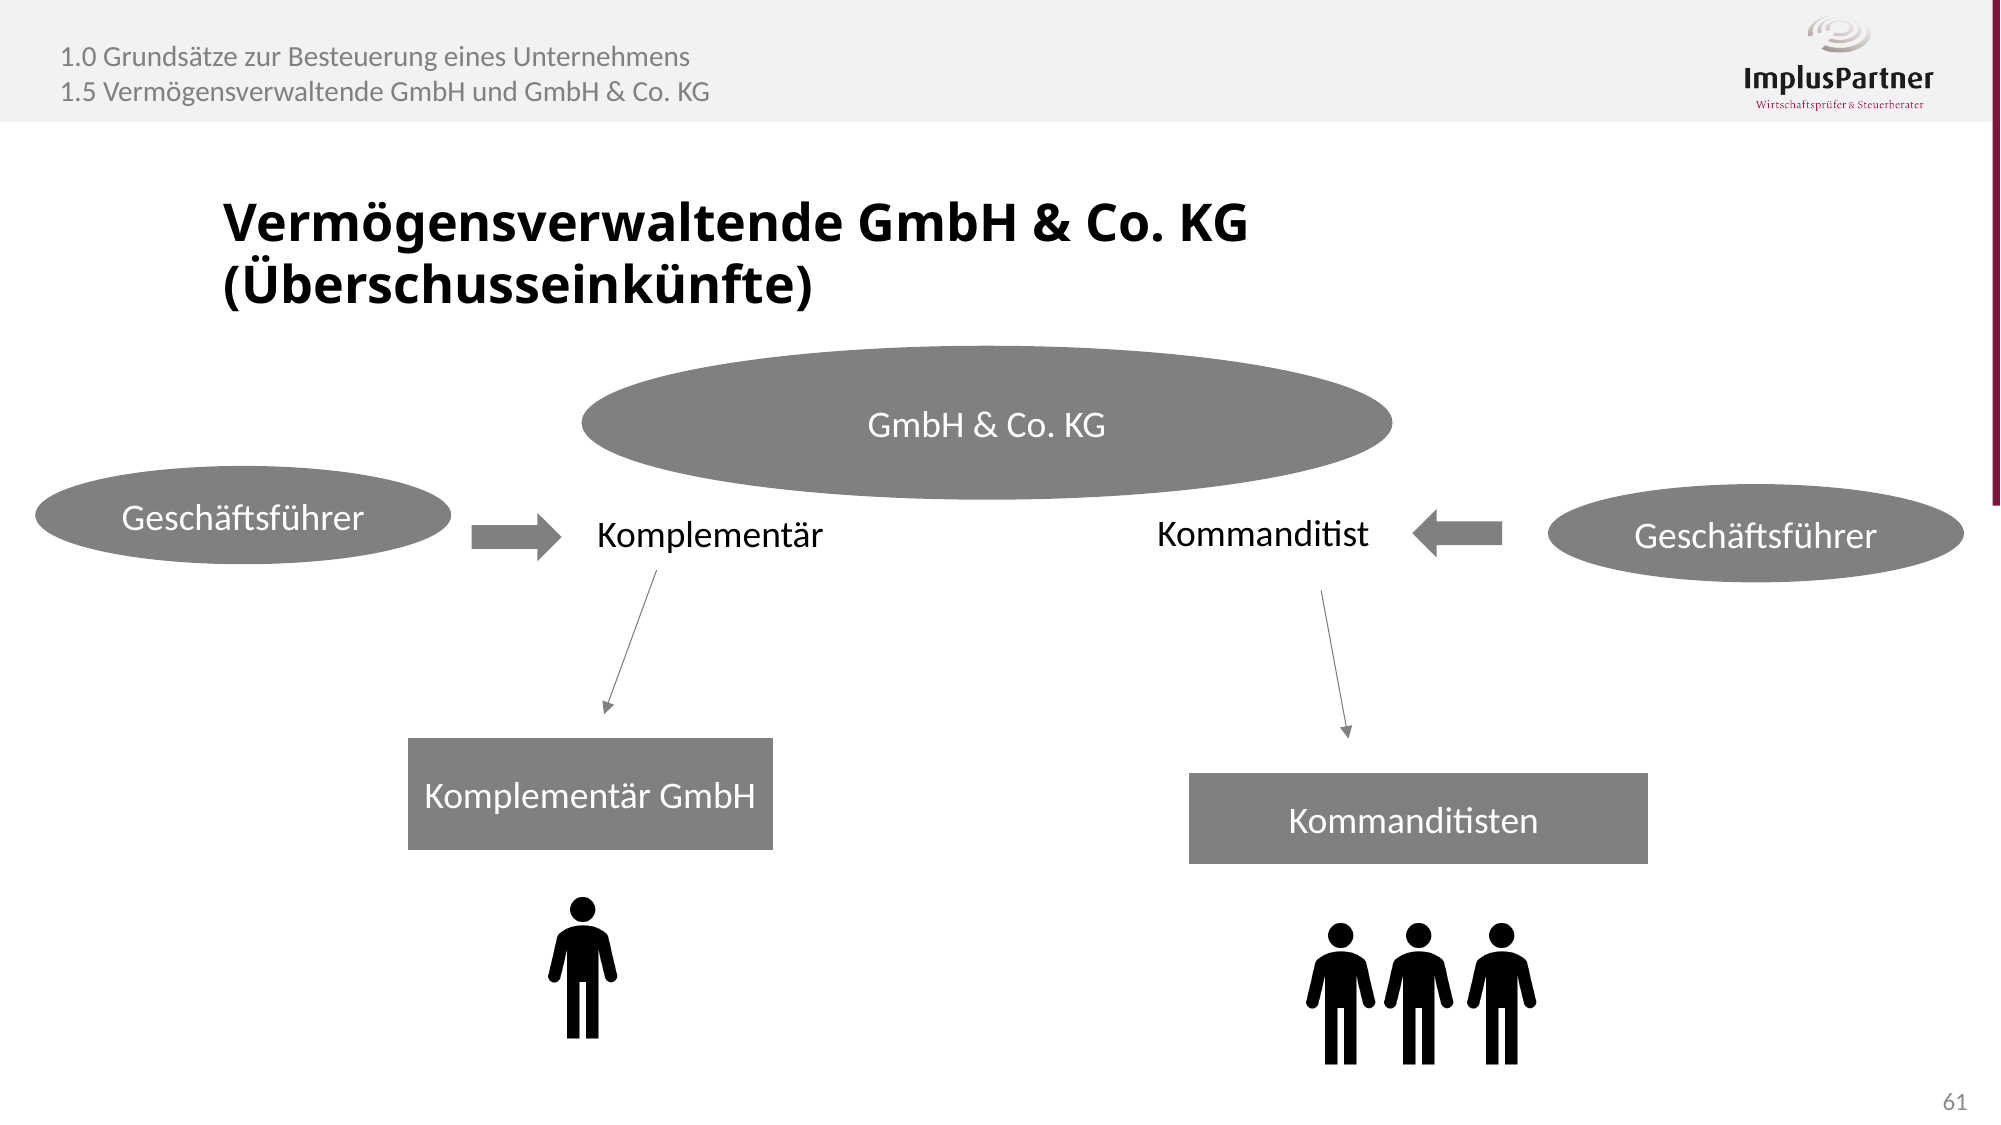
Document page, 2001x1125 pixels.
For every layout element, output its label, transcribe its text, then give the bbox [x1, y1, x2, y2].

text_box [471, 512, 562, 562]
text_box Geschäftsführer [1547, 484, 1964, 583]
slide_number 61 [1870, 1073, 1983, 1125]
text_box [1321, 590, 1349, 739]
text_box Kommanditisten [1189, 773, 1648, 864]
text_box Komplementär GmbH [408, 738, 773, 850]
picture [1265, 918, 1577, 1069]
text_box [1412, 509, 1503, 558]
text_box Kommanditist [1142, 501, 1500, 562]
text_box Vermögensverwaltende GmbH & Co. KG (Überschusseinkünfte) [209, 181, 1756, 322]
picture [507, 892, 658, 1043]
text_box 1.0 Grundsätze zur Besteuerung eines Unternehmens 1.5 Vermögensverwaltende GmbH und GmbH & Co. KG [44, 29, 920, 115]
text_box Geschäftsführer [35, 465, 452, 565]
text_box GmbH & Co. KG [581, 345, 1393, 500]
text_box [603, 570, 657, 715]
text_box Komplementär [582, 502, 887, 563]
picture [1745, 0, 1934, 162]
